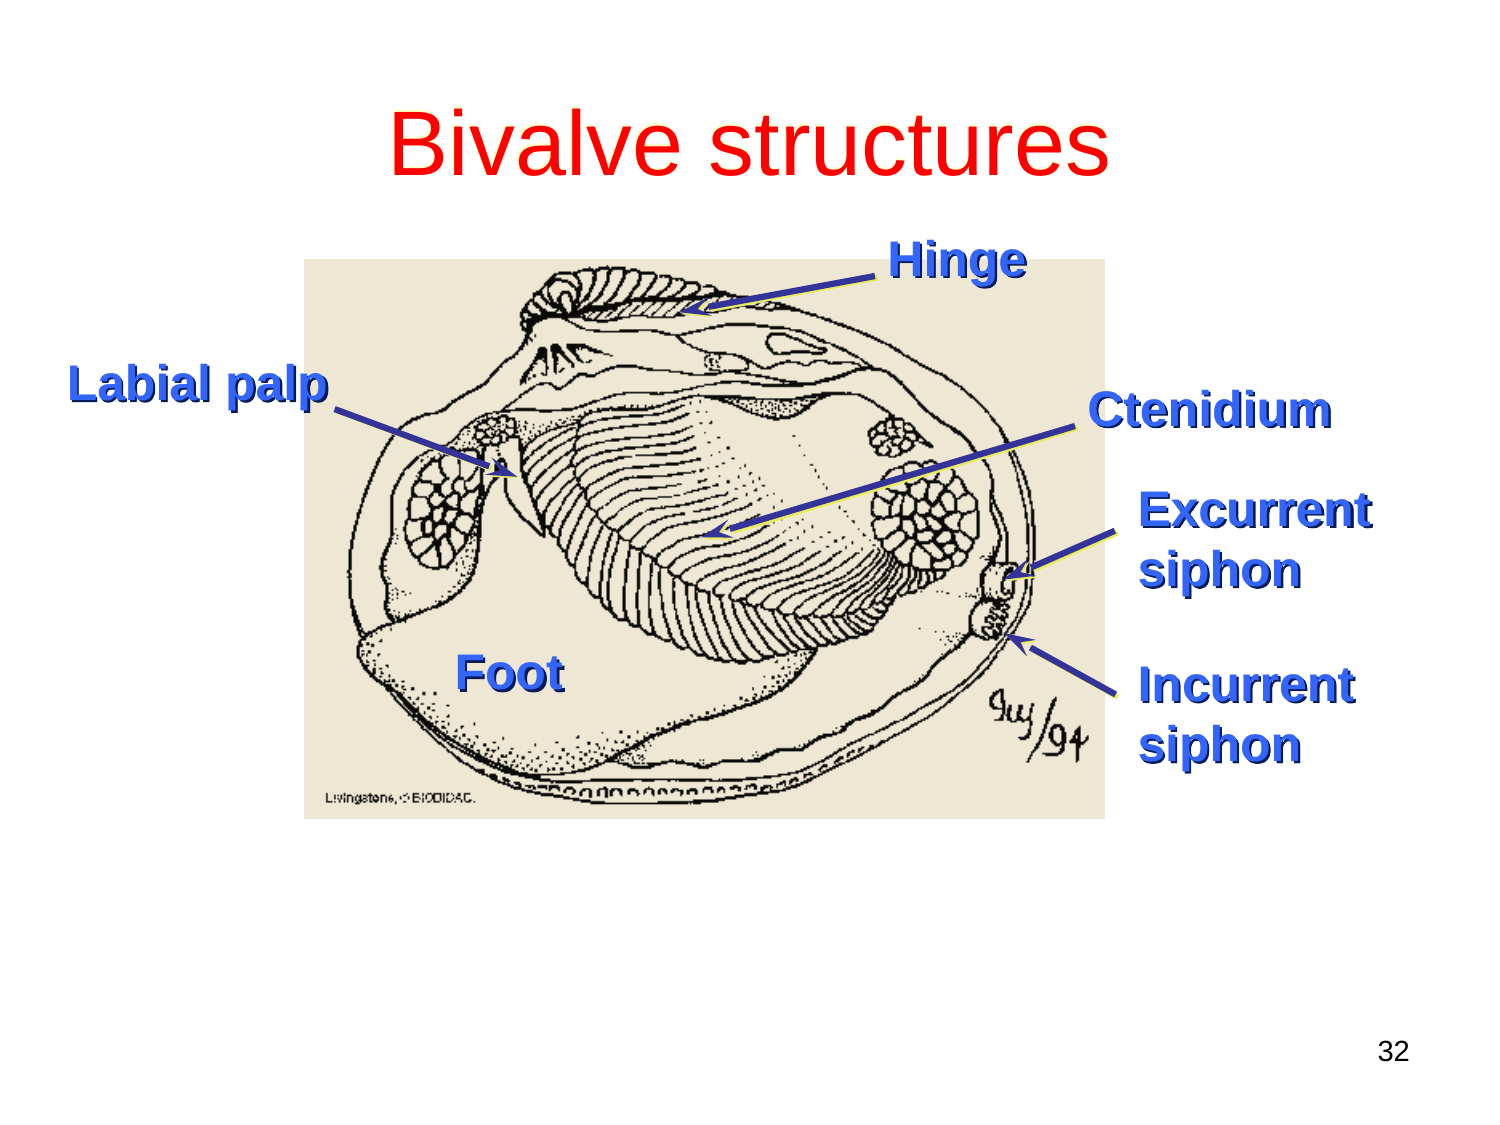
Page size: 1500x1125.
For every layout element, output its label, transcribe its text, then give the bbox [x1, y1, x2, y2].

text_box Incurrent siphon [1122, 643, 1370, 779]
slide_number 32 [1074, 1024, 1426, 1103]
text_box Labial palp [51, 342, 299, 418]
picture [304, 259, 1105, 819]
title Bivalve structures [74, 44, 1426, 233]
text_box Excurrent siphon [1122, 468, 1387, 604]
text_box Ctenidium [1109, 368, 1347, 444]
text_box Hinge [872, 218, 1042, 258]
